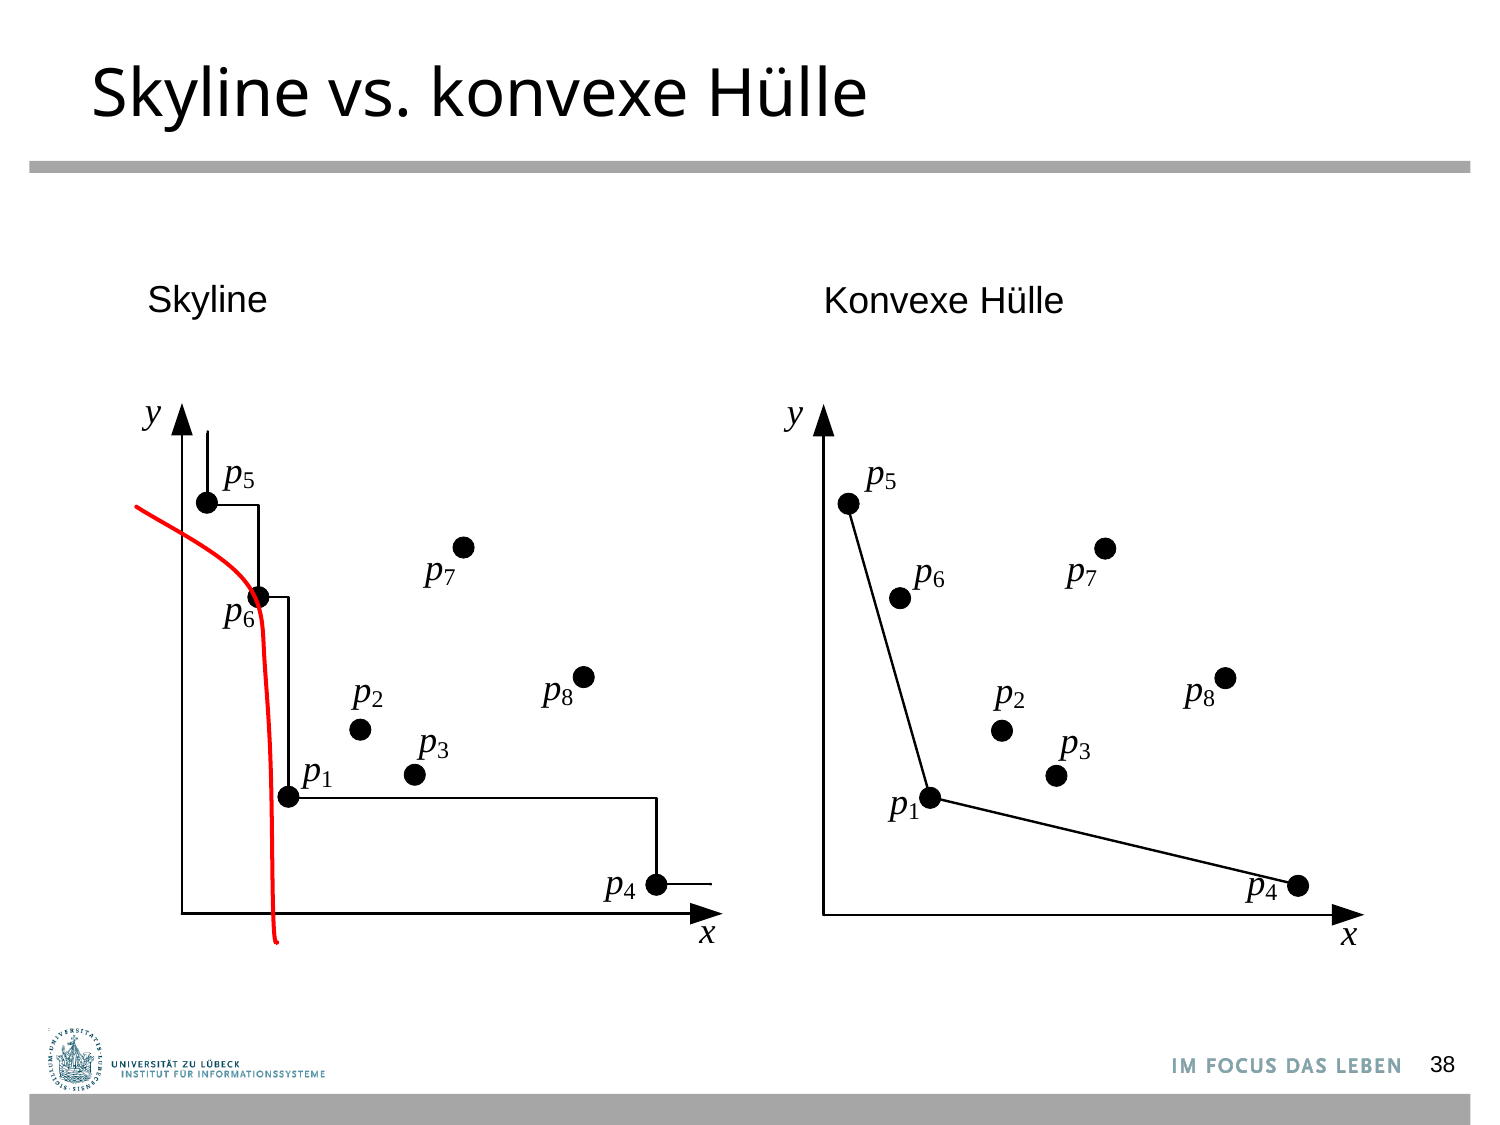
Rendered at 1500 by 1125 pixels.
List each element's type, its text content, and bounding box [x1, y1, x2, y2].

text_box Skyline [132, 267, 656, 328]
slide_number 38 [1305, 1050, 1471, 1083]
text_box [66, 364, 707, 1005]
picture [1173, 1058, 1305, 1073]
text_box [708, 365, 1444, 1006]
title Skyline vs. konvexe Hülle [76, 42, 1427, 126]
text_box Konvexe Hülle [808, 268, 1332, 329]
